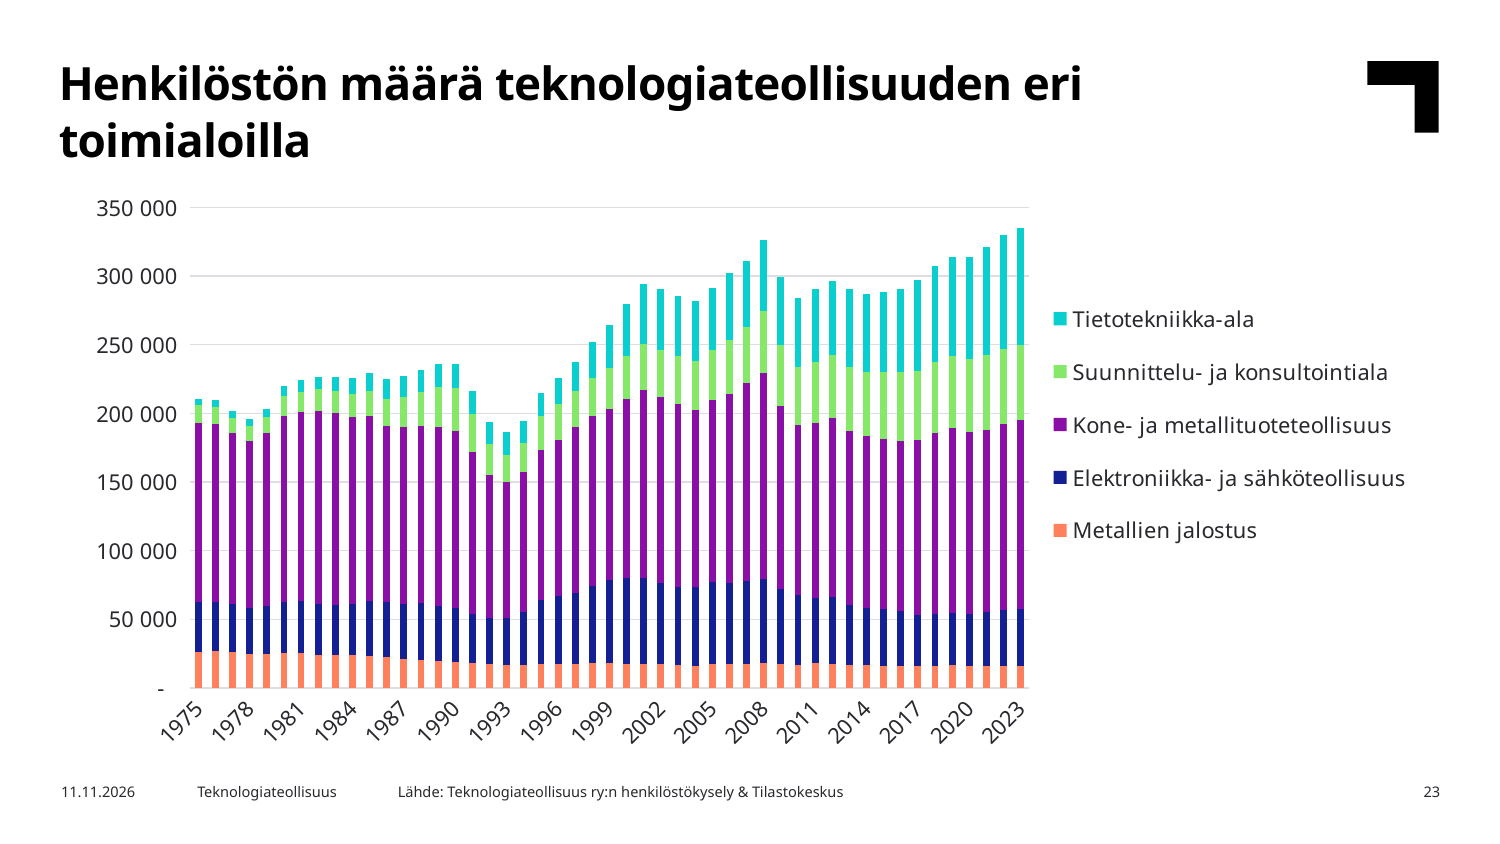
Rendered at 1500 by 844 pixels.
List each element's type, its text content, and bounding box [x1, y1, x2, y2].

footer Teknologiateollisuus [182, 775, 382, 803]
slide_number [46, 775, 182, 803]
chart [62, 180, 1440, 763]
list Lähde: Teknologiateollisuus ry:n henkilöstökysely & Tilastokeskus [382, 775, 1151, 803]
list Henkilöstön määrä teknologiateollisuuden eri toimialoilla [41, 46, 1353, 153]
slide_number 23 [1313, 775, 1456, 803]
